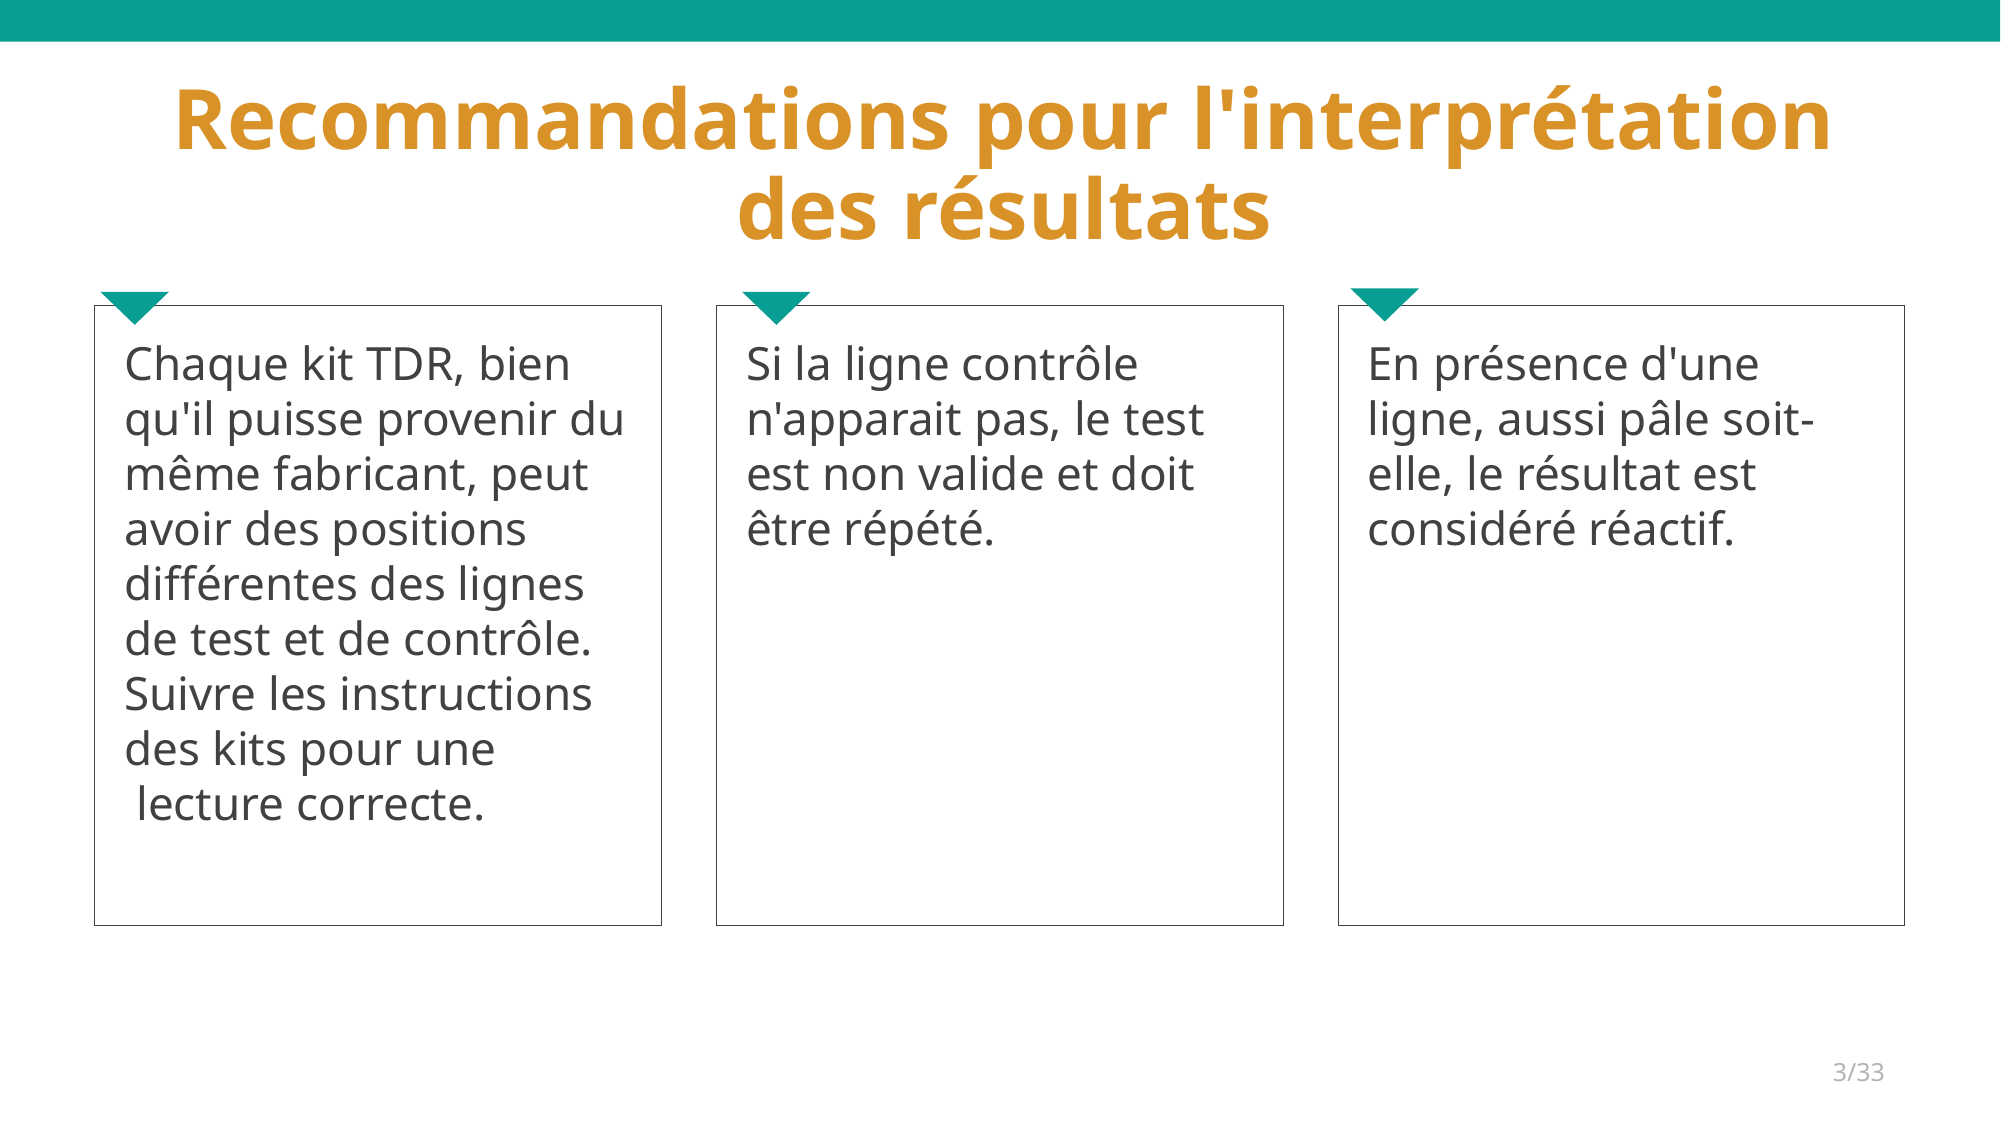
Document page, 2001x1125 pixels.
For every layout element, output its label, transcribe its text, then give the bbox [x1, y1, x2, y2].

text_box Si la ligne contrôle n'apparait pas, le test est non valide et doit être répété. [716, 305, 1284, 926]
text_box Chaque kit TDR, bien qu'il puisse provenir du même fabricant, peut avoir des positions différentes des lignes de test et de contrôle. Suivre les instructions des kits pour une lecture correcte. [94, 305, 662, 926]
text_box [1346, 286, 1423, 324]
text_box [96, 290, 173, 328]
text_box [738, 290, 815, 328]
text_box En présence d'une ligne, aussi pâle soit-elle, le résultat est considéré réactif. [1338, 305, 1905, 926]
title Recommandations pour l'interprétation des résultats [108, 59, 1900, 276]
text_box 3/33 [1449, 1042, 1900, 1103]
